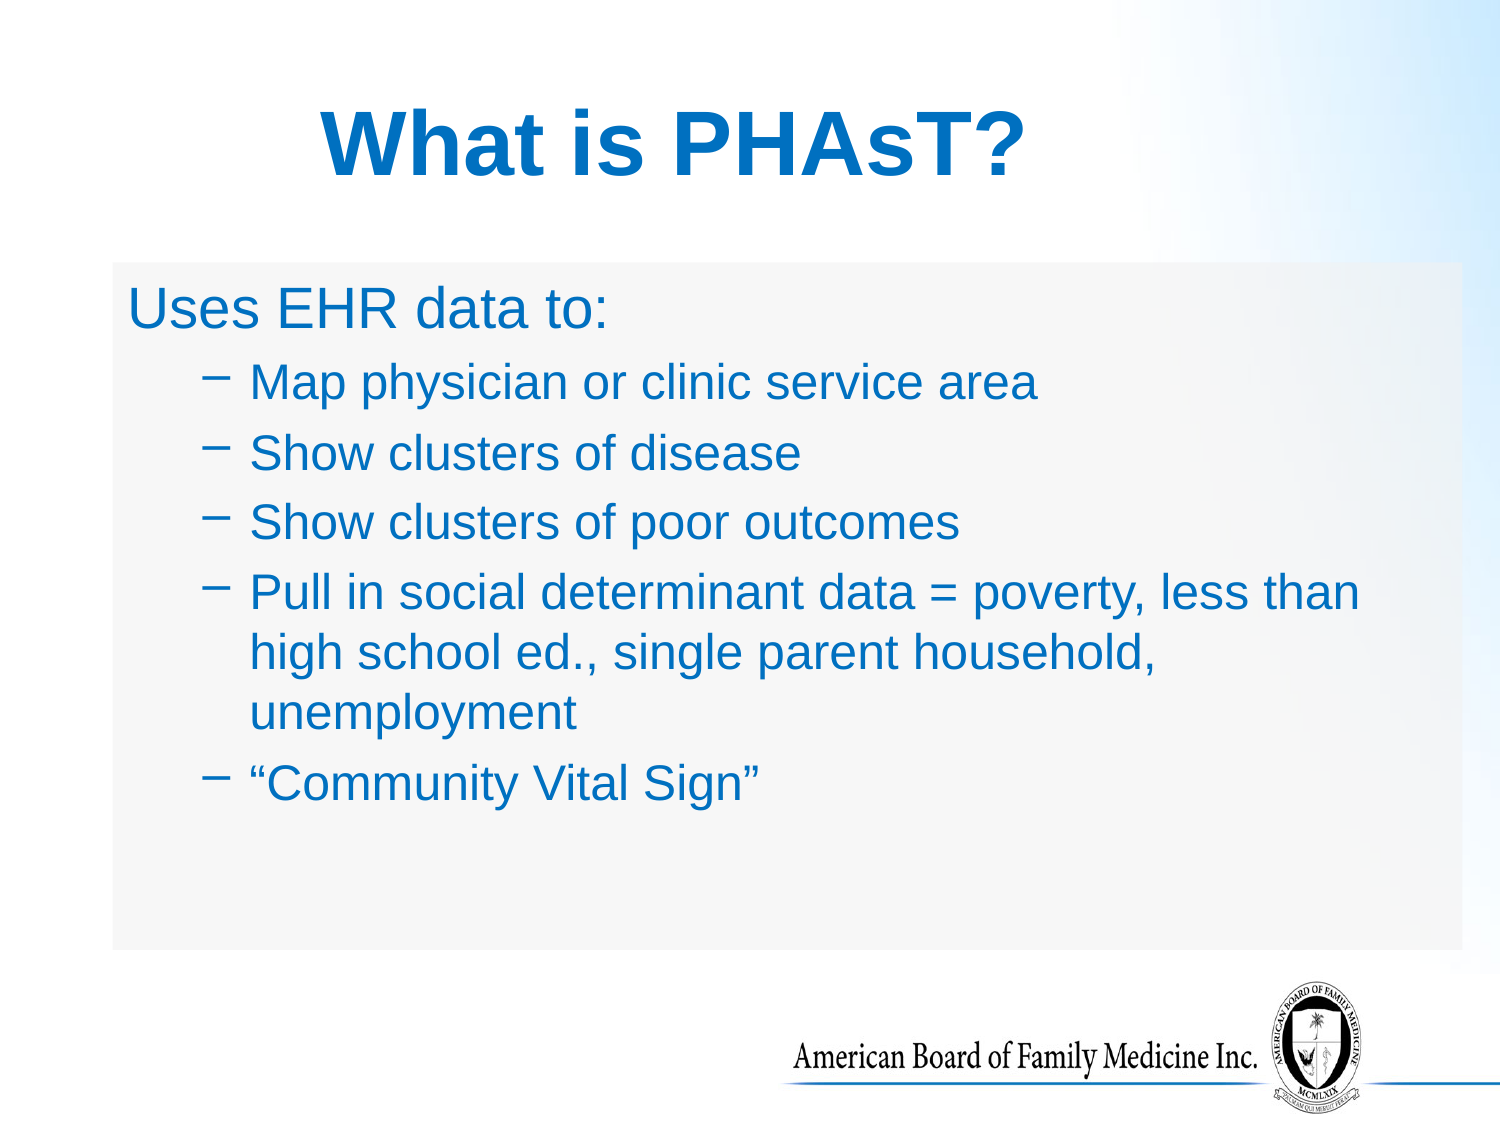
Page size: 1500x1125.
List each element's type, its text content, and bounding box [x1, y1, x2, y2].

list Uses EHR data to: Map physician or clinic service area Show clusters of disease Show clusters of poor outcomes Pull in social determinant data = poverty, less than high school ed., single parent household, unemployment “Community Vital Sign” [112, 262, 1463, 950]
picture [0, 0, 1500, 1125]
title What is PHAsT? [0, 45, 1350, 233]
